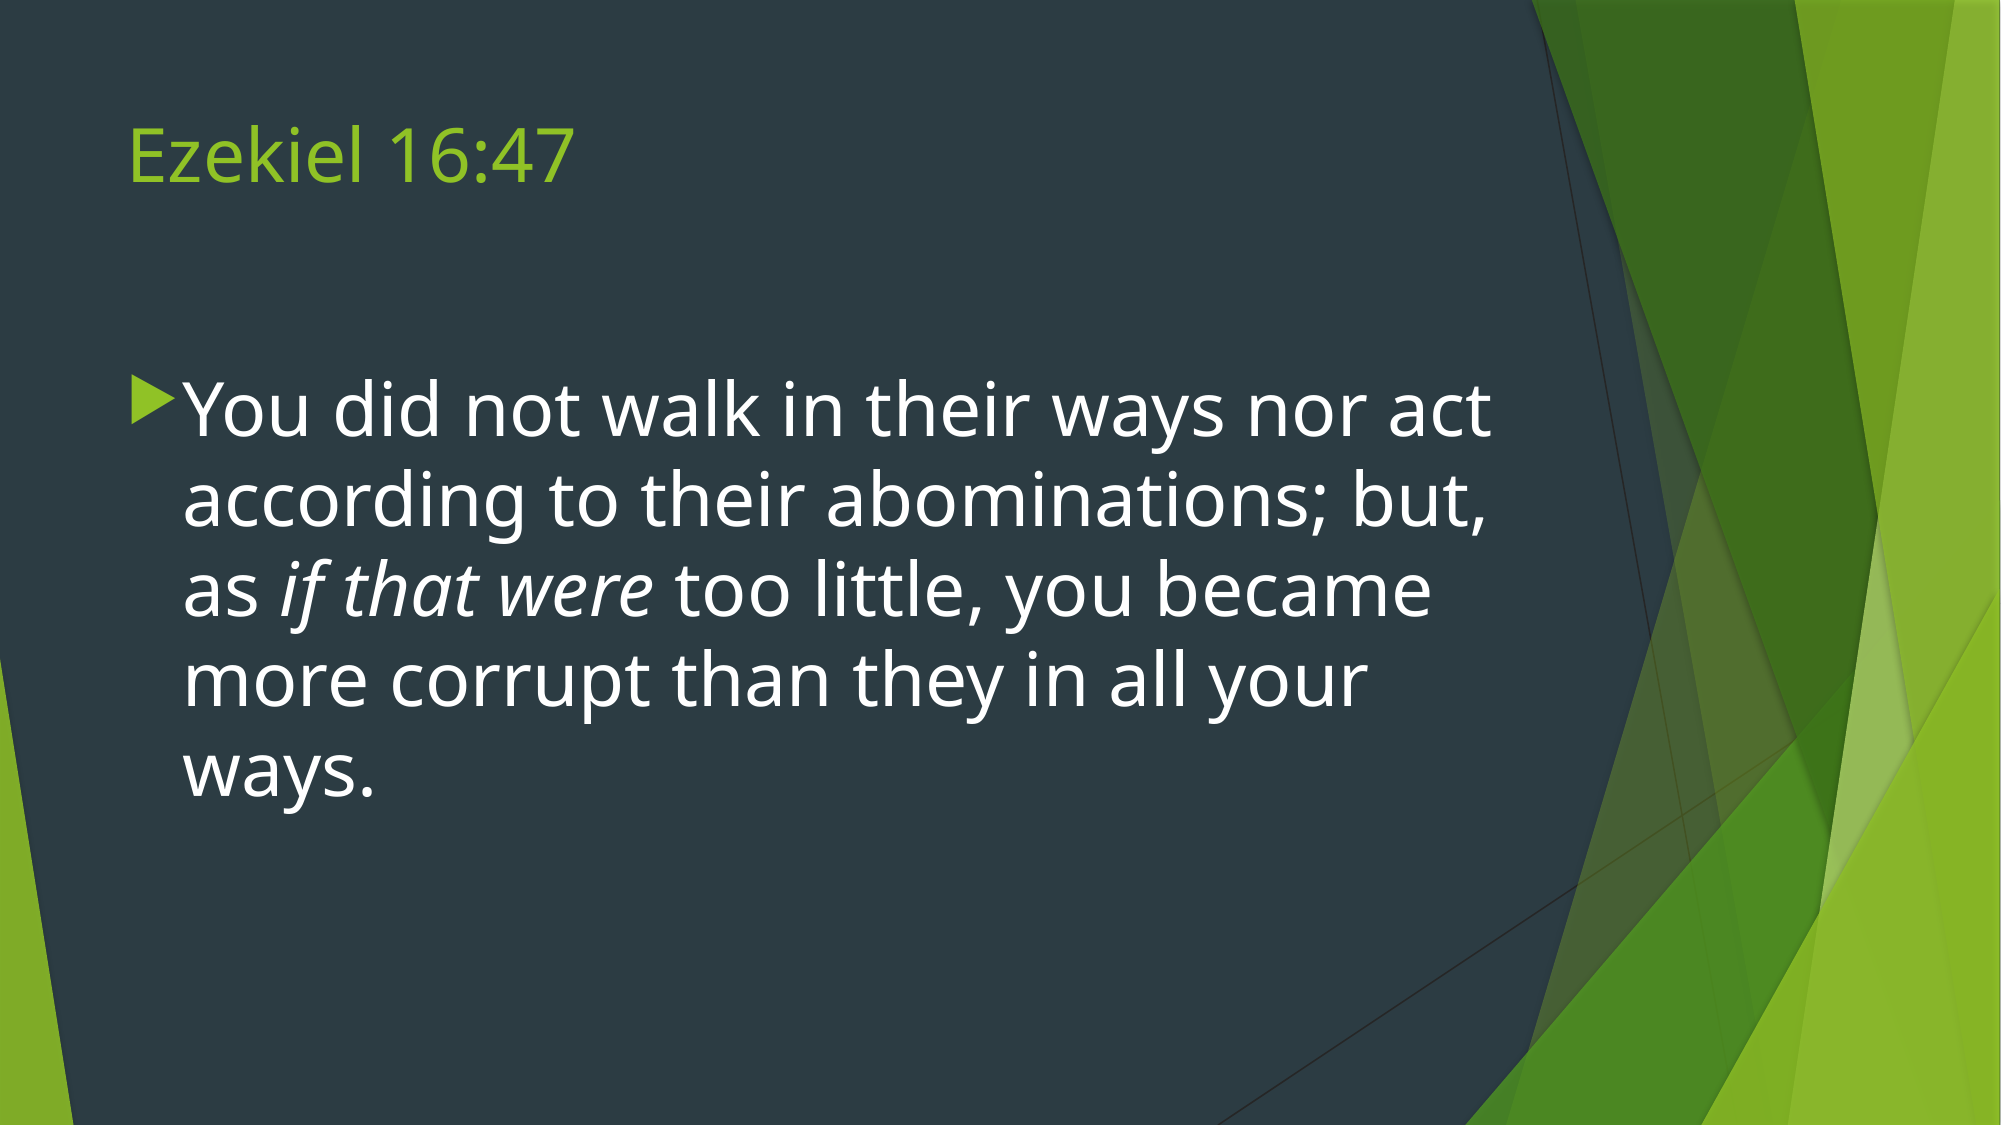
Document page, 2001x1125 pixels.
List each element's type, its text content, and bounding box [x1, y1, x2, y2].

list You did not walk in their ways nor act according to their abominations; but, as if that were too little, you became more corrupt than they in all your ways. [111, 354, 1522, 992]
title Ezekiel 16:47 [111, 99, 1522, 317]
